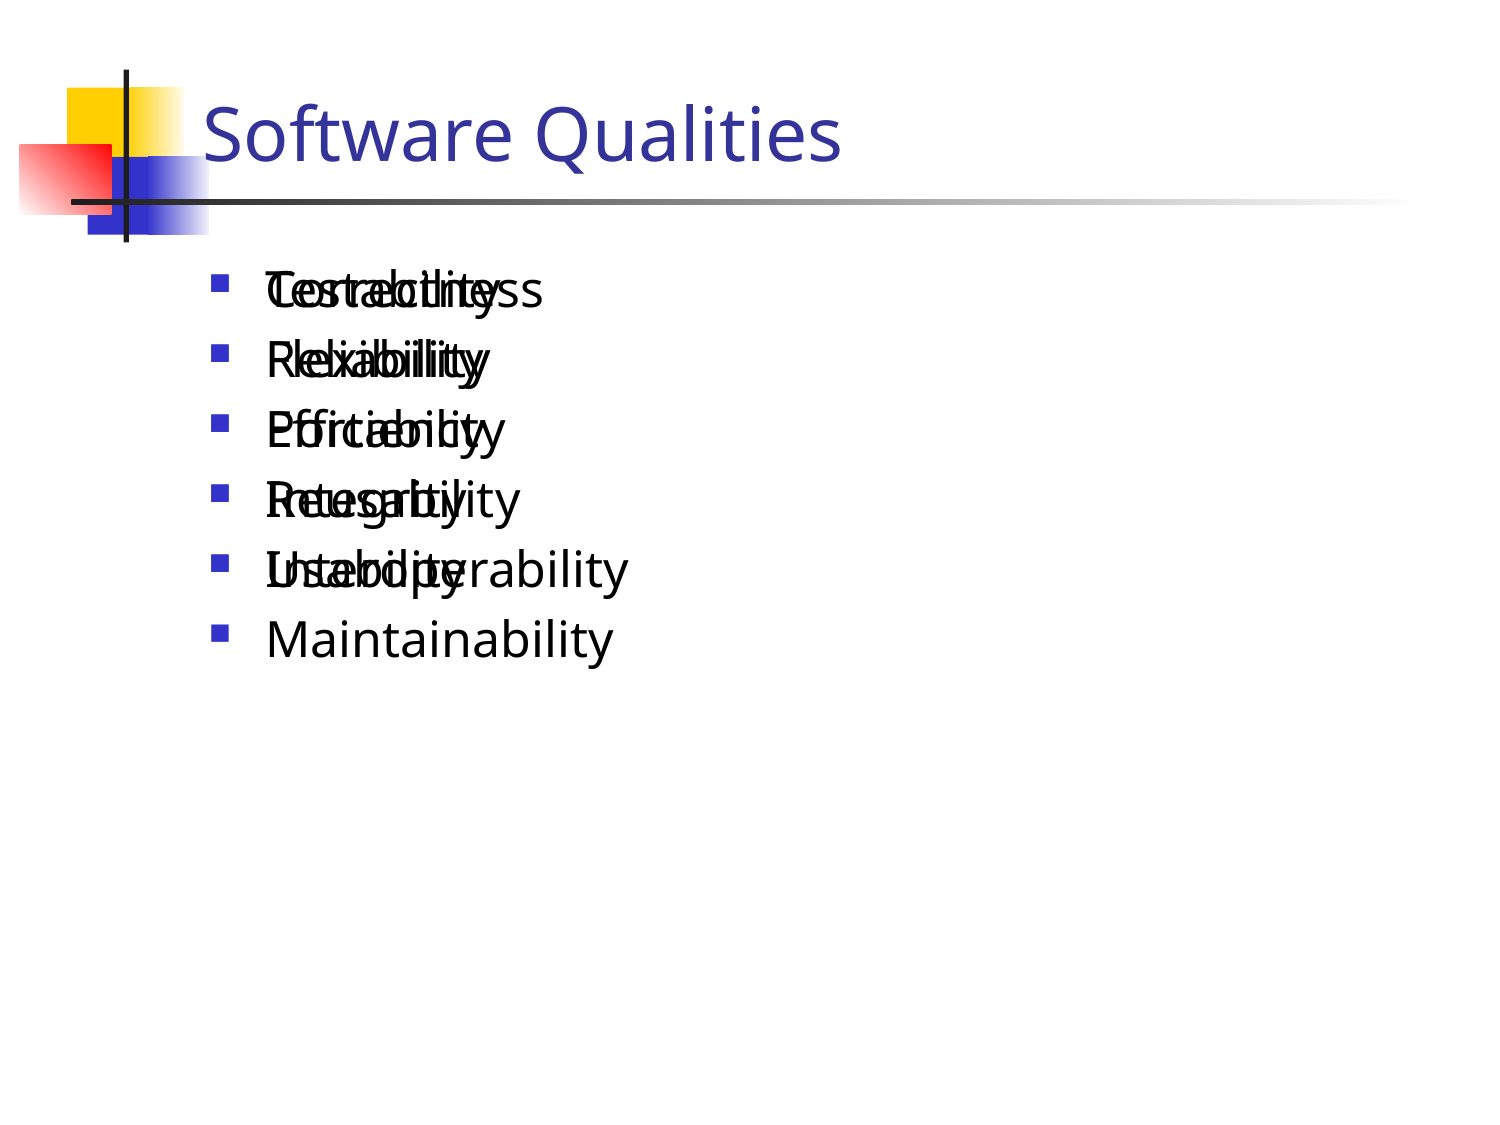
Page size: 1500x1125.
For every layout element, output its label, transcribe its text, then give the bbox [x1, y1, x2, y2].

list Testability Flexibility Portability Reusability Interoperability [193, 249, 1469, 1006]
title Software Qualities [187, 59, 1500, 185]
